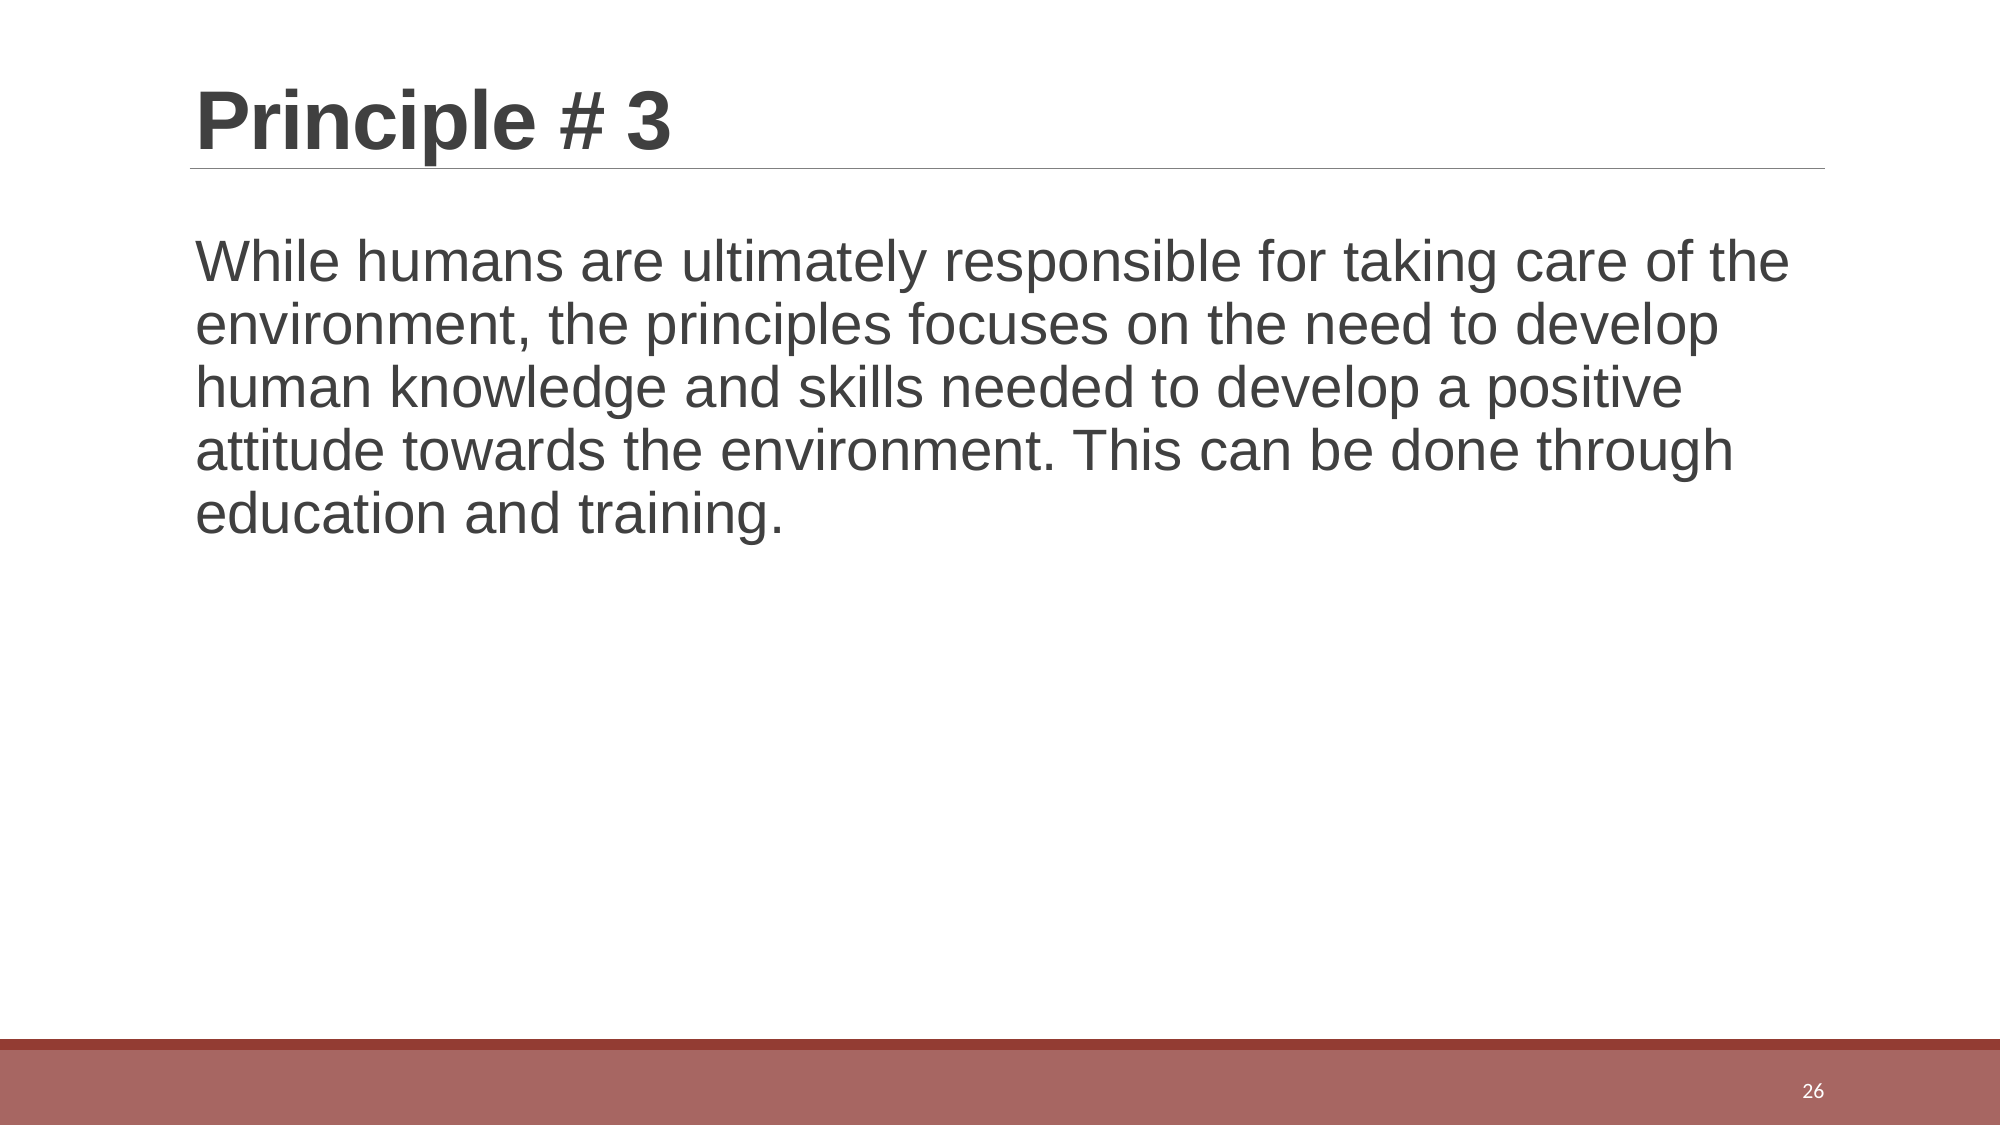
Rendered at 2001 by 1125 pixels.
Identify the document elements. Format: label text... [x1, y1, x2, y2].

title Principle # 3 [180, 47, 1830, 174]
list While humans are ultimately responsible for taking care of the environment, the principles focuses on the need to develop human knowledge and skills needed to develop a positive attitude towards the environment. This can be done through education and training. [180, 223, 1830, 956]
slide_number 26 [1624, 1059, 1840, 1120]
